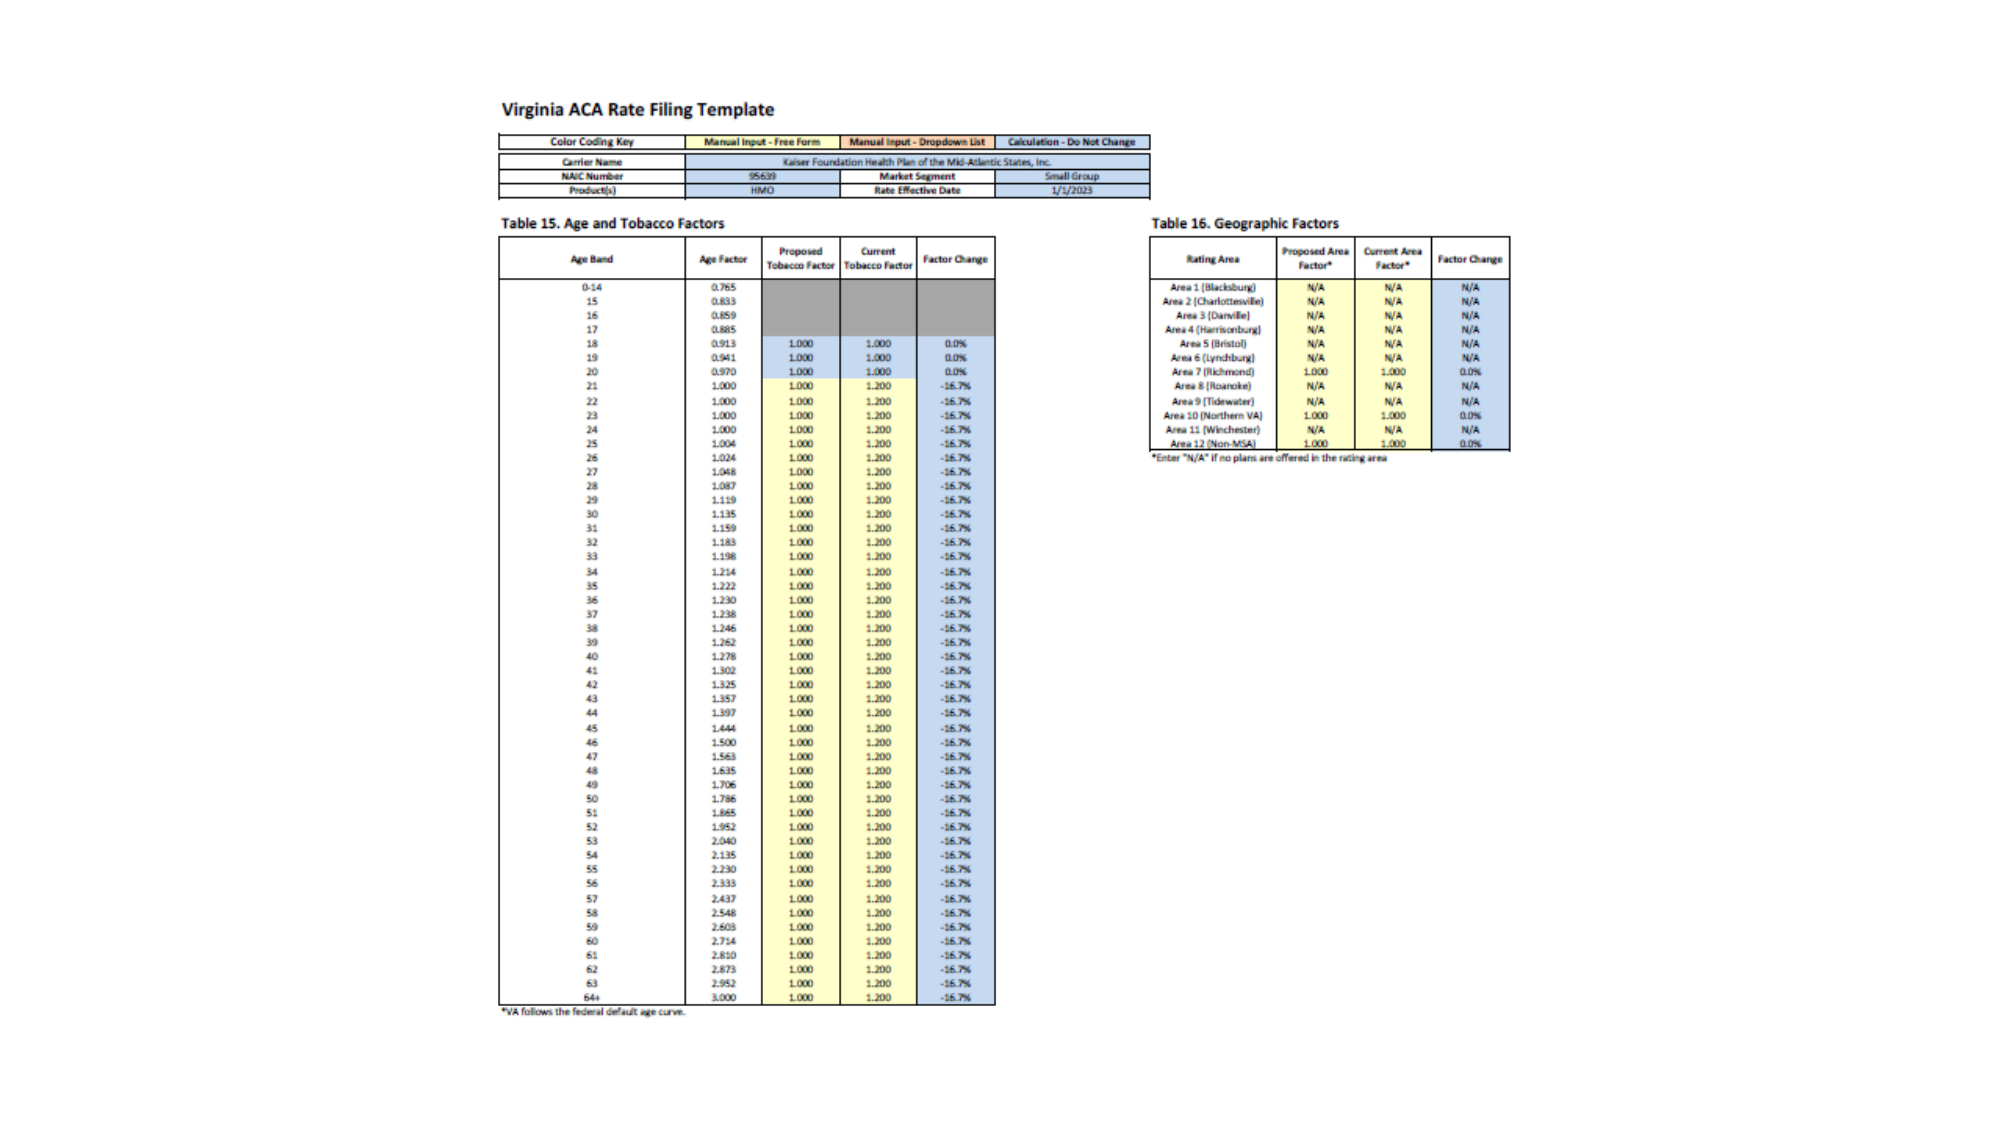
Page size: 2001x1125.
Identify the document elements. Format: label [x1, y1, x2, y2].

picture [461, 83, 1539, 1042]
